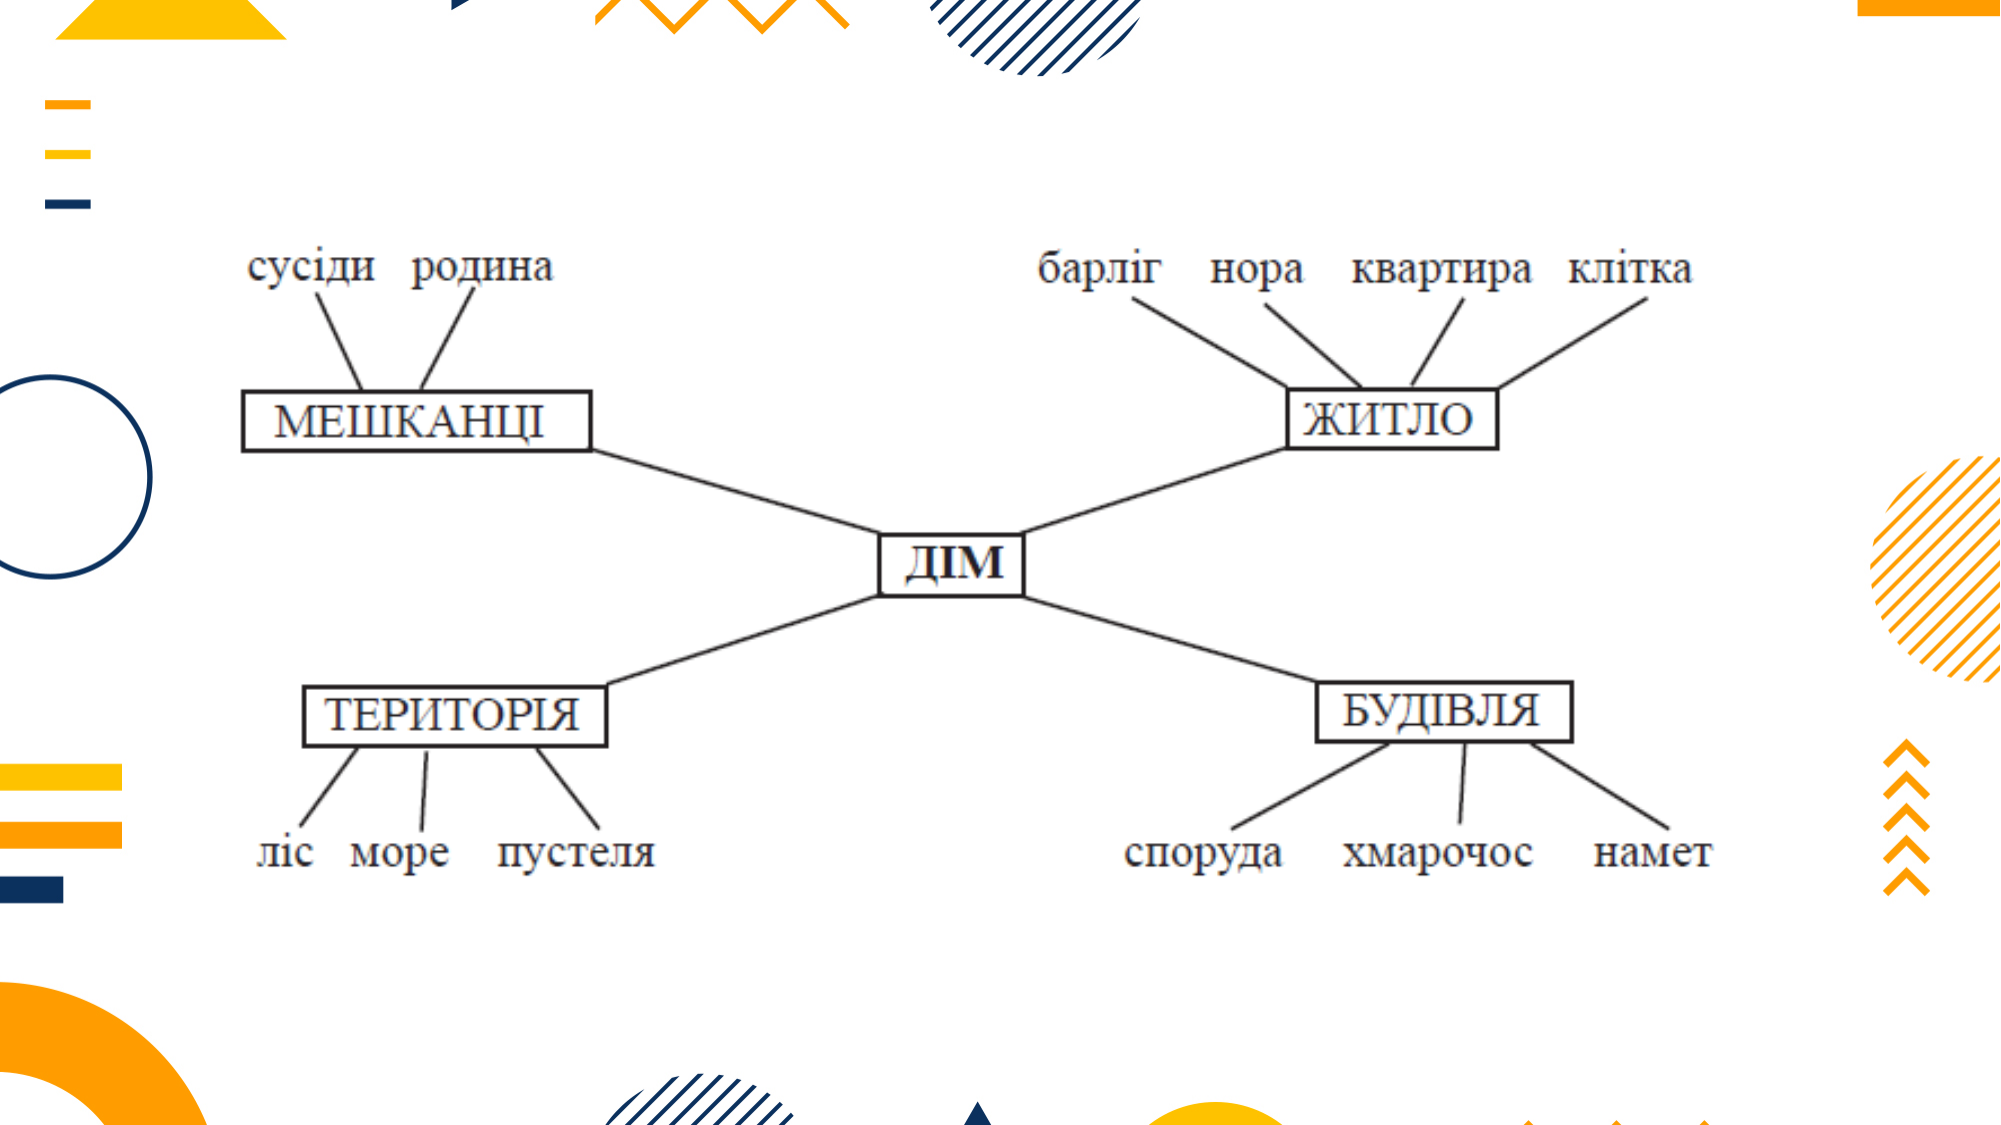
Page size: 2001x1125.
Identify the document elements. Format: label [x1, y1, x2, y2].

picture [0, 0, 2000, 1125]
list [210, 197, 1795, 905]
